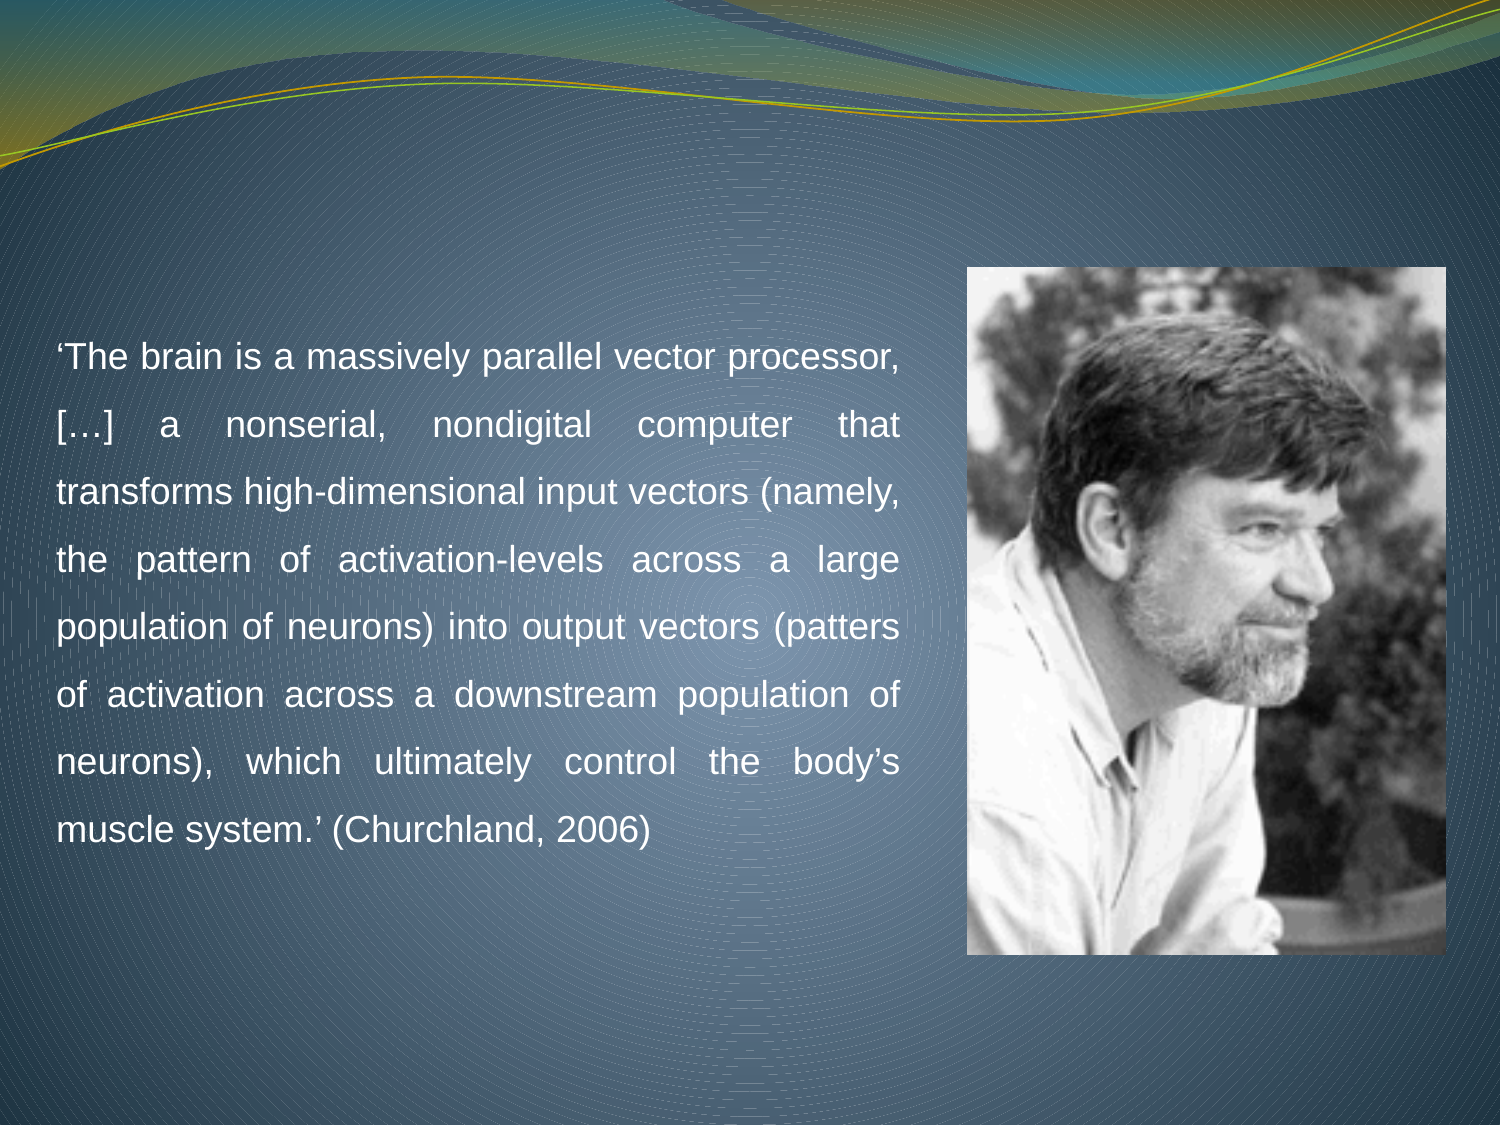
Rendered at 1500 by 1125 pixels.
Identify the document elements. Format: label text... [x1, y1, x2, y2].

picture [966, 266, 1446, 956]
text_box ‘The brain is a massively parallel vector processor, […] a nonserial, nondigital computer that transforms high-dimensional input vectors (namely, the pattern of activation-levels across a large population of neurons) into output vectors (patters of activation across a downstream population of neurons), which ultimately control the body’s muscle system.’ (Churchland, 2006) [41, 302, 916, 858]
